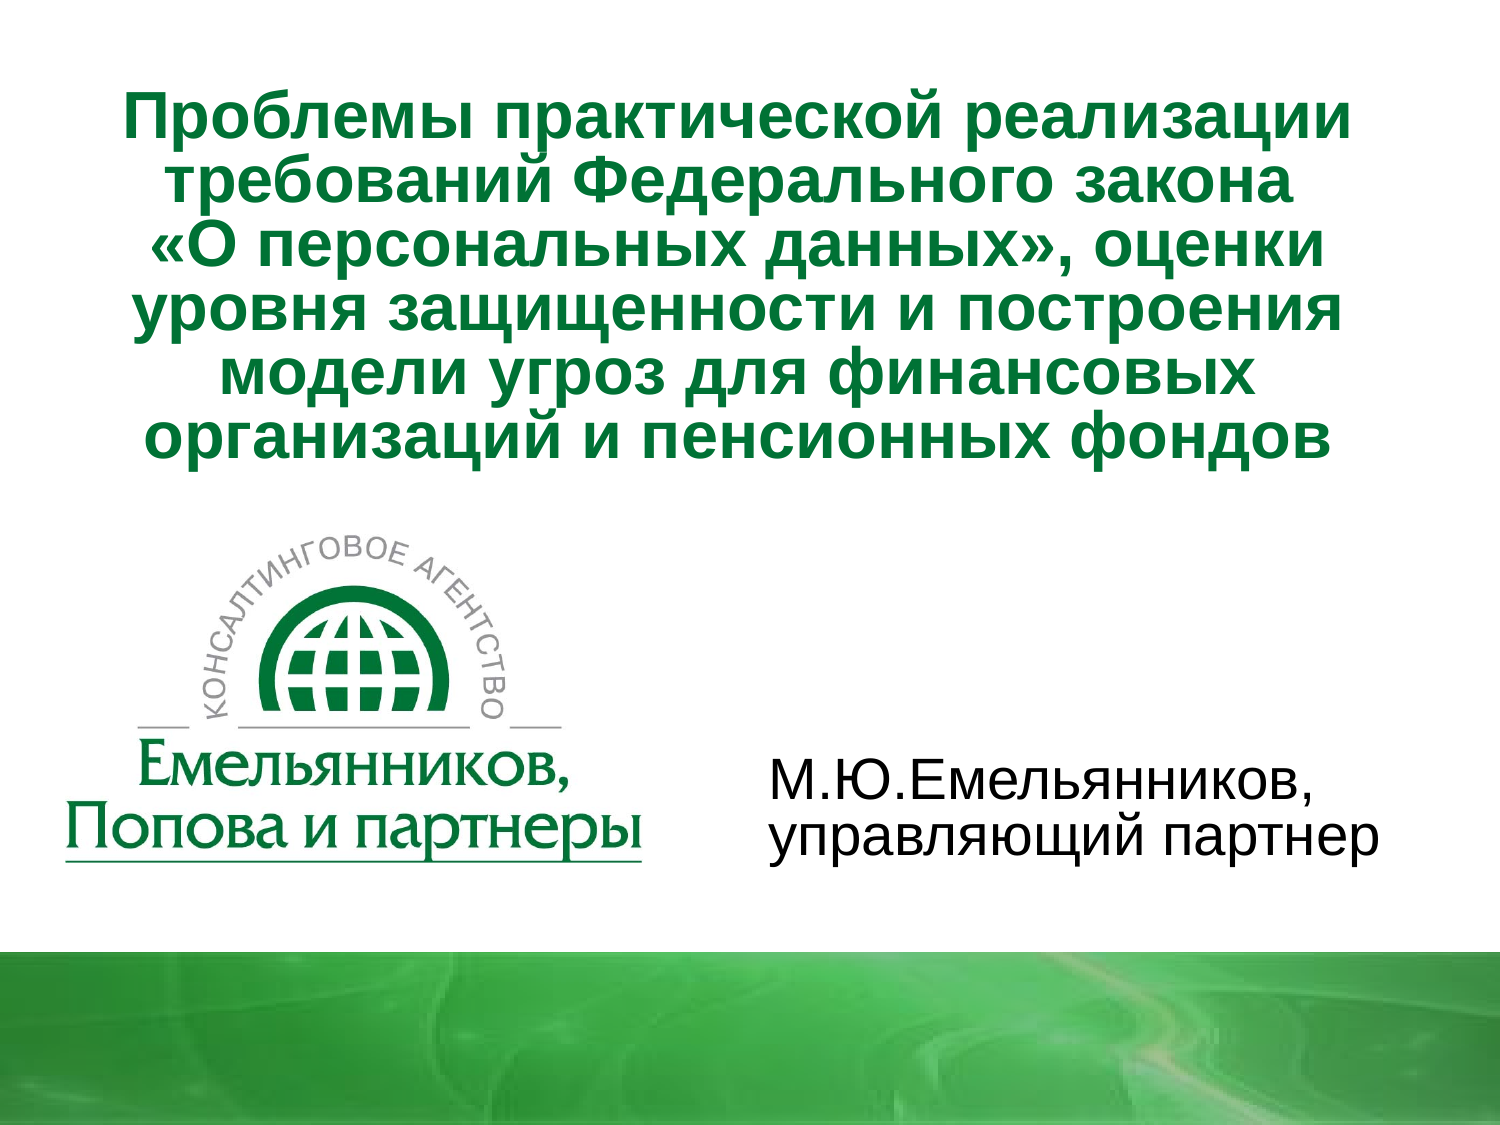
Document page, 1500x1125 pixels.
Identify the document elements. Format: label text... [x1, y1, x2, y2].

picture [0, 951, 1500, 1125]
text_box М.Ю.Емельянников, управляющий партнер [679, 550, 1471, 874]
title Проблемы практической реализации требований Федерального закона «О персональных данных», оценки уровня защищенности и построения модели угроз для финансовых организаций и пенсионных фондов [76, 54, 1400, 504]
picture [64, 534, 644, 864]
